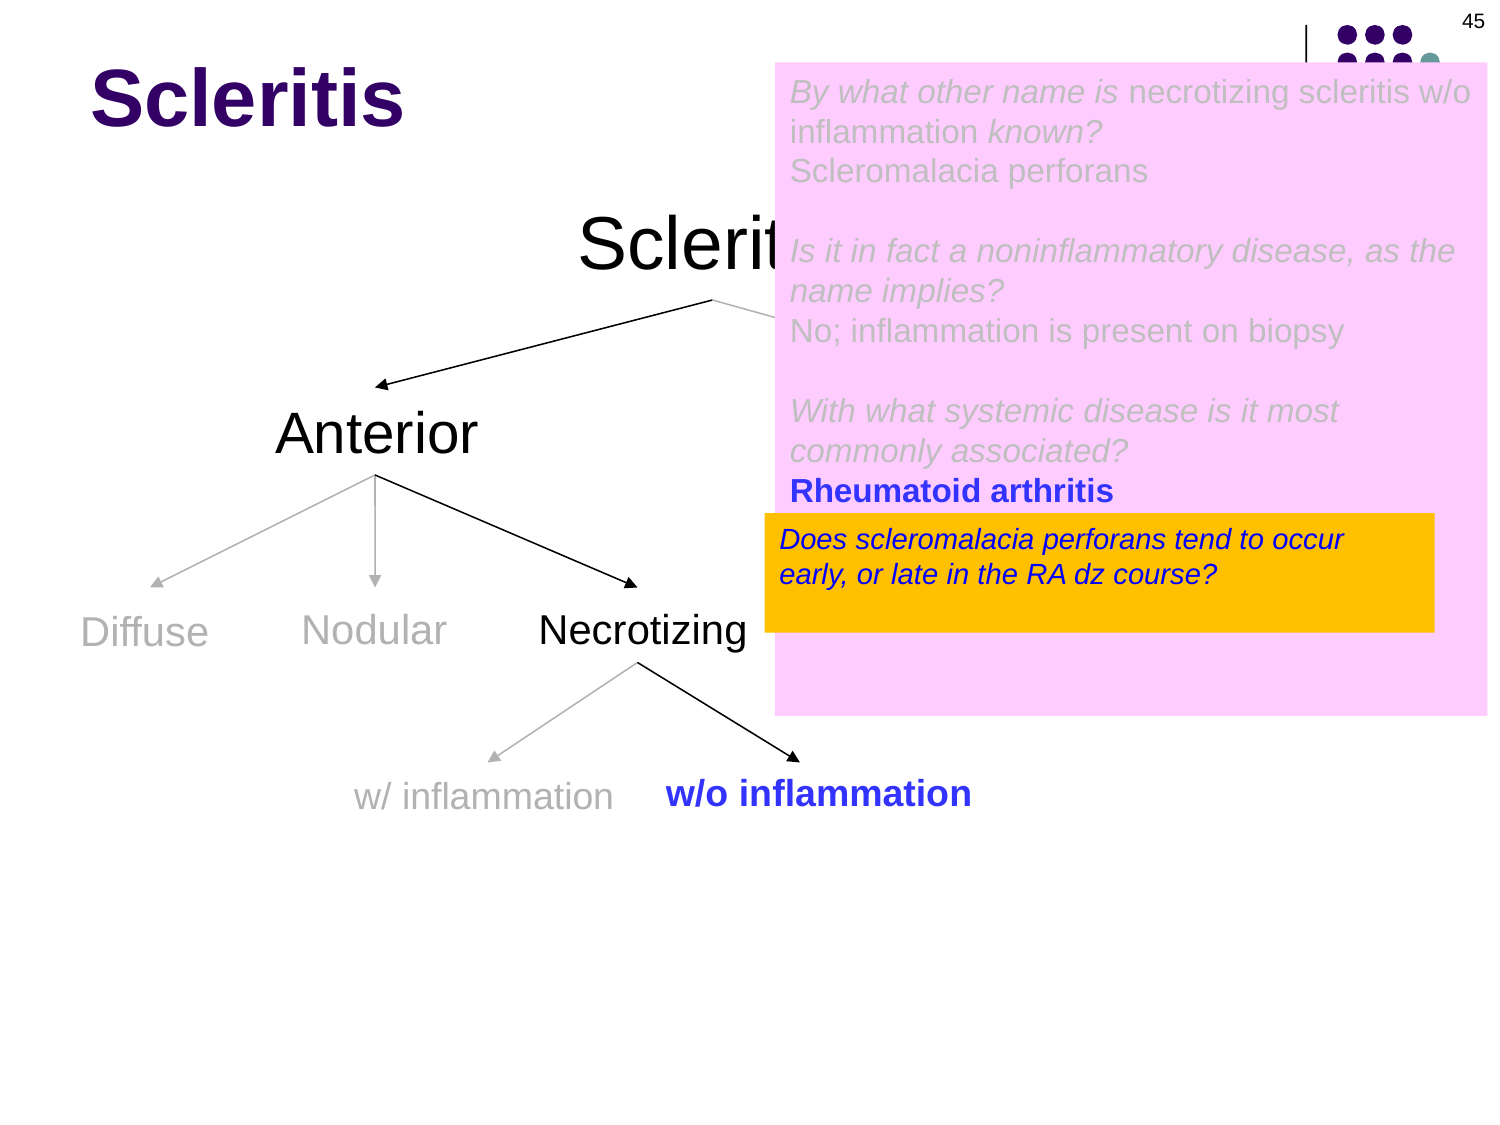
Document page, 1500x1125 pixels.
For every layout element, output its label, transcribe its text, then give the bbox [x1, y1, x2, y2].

text_box Necrotizing [523, 595, 763, 661]
text_box [150, 475, 374, 588]
text_box [368, 476, 382, 588]
text_box Nodular [286, 595, 463, 661]
text_box [487, 662, 637, 763]
title Scleritis [75, 12, 1149, 150]
text_box [374, 474, 638, 589]
text_box Diffuse [65, 597, 225, 663]
text_box Anterior [260, 387, 495, 473]
text_box By what other name is necrotizing scleritis w/o inflammation known? Scleromalacia perforans Is it in fact a noninflammatory disease, as the name implies? No; inflammation is present on biopsy With what systemic disease is it most commonly associated? Rheumatoid arthritis How does its presentation differ from that of its ‘w/ inflammation’ cousin? Scleromalacia perforans is typically painless, and the eye is not inflamed [774, 62, 1488, 716]
text_box Does scleromalacia perforans tend to occur early, or late in the RA dz course? It tends to occur late, in longstanding cases [764, 513, 1435, 633]
text_box [637, 662, 800, 763]
slide_number 45 [1149, 0, 1500, 75]
text_box Scleritis [562, 187, 774, 293]
text_box w/ inflammation [339, 764, 630, 825]
text_box [375, 300, 712, 391]
text_box w/o inflammation [651, 761, 988, 821]
